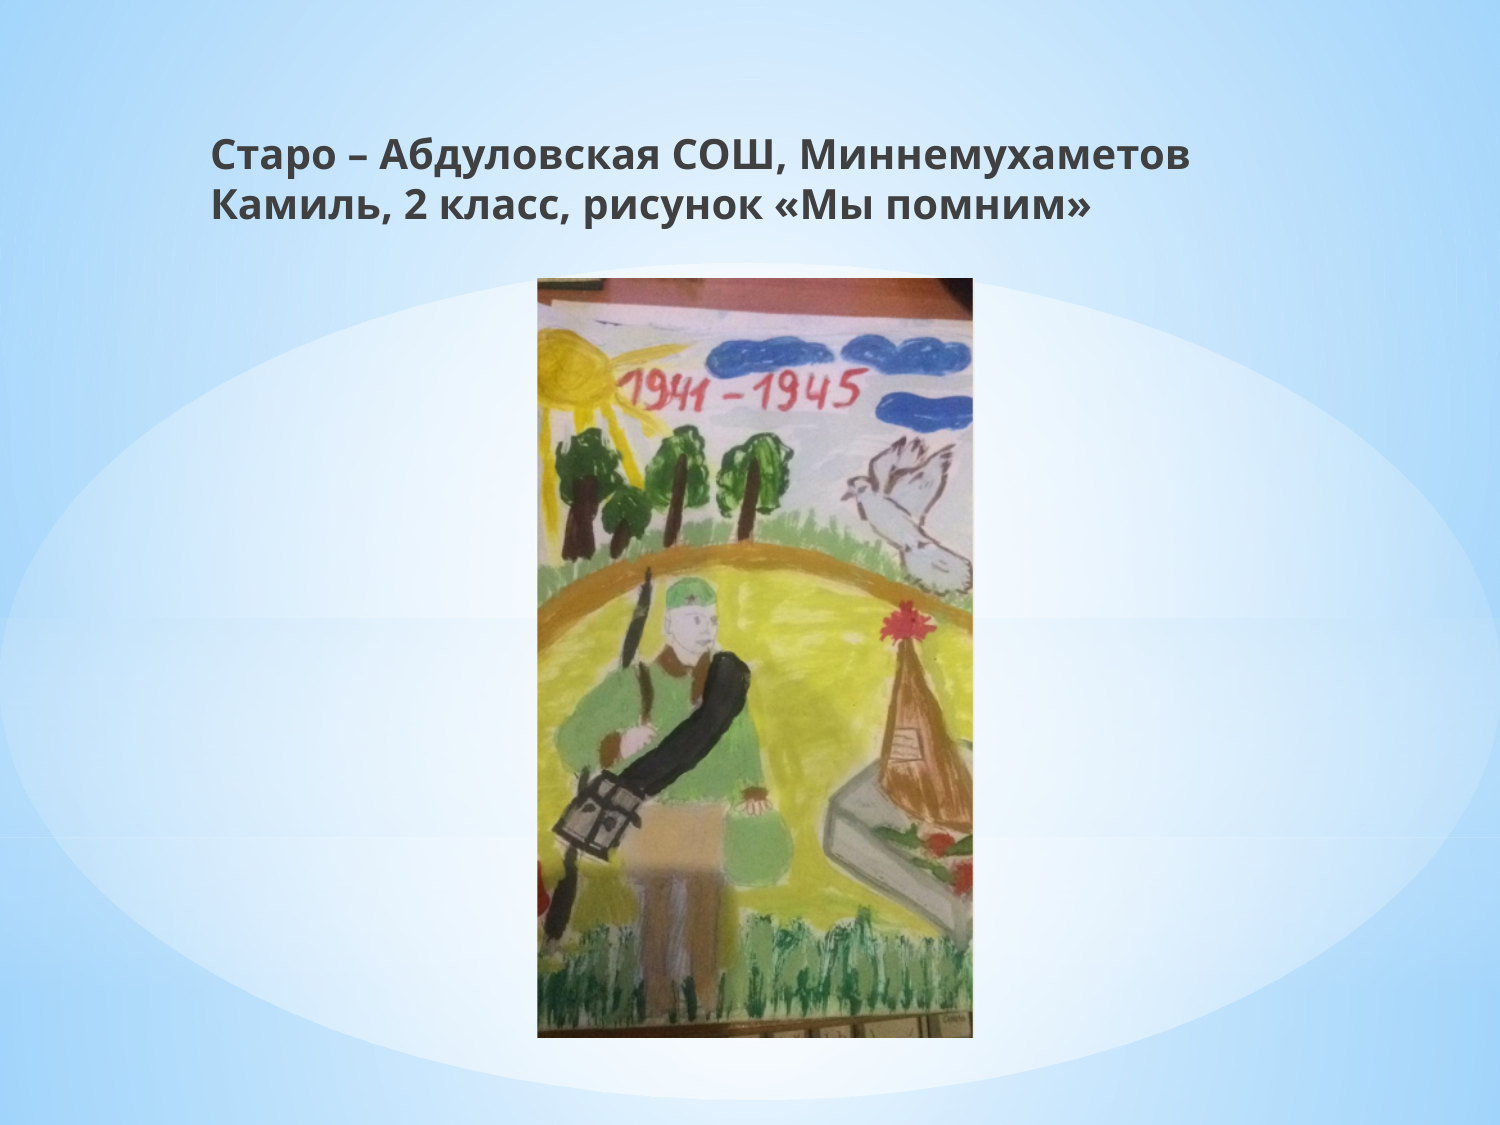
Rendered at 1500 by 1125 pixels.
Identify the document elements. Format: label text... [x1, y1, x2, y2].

list Старо – Абдуловская СОШ, Миннемухаметов Камиль, 2 класс, рисунок «Мы помним» [187, 120, 1400, 244]
picture [537, 278, 975, 1038]
